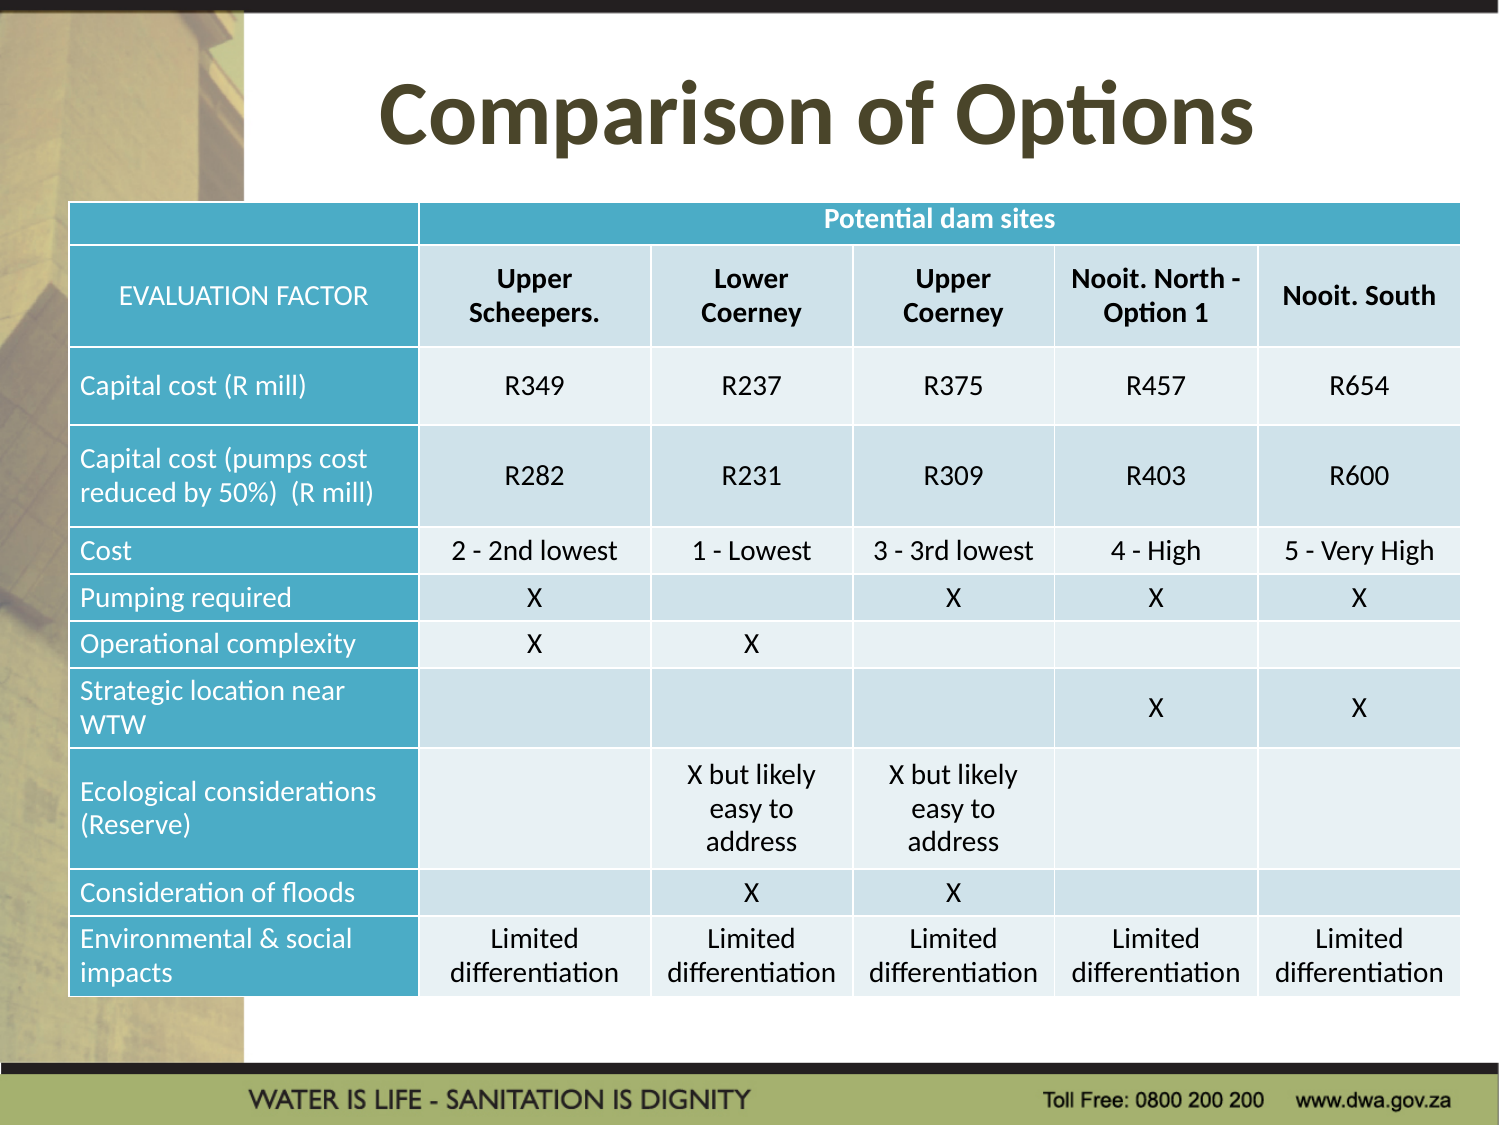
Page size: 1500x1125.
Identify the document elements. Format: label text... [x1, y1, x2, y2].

table_cell [1259, 622, 1460, 667]
table_cell Ecological considerations (Reserve) [70, 749, 418, 868]
table_header [70, 203, 418, 244]
table_cell Limited differentiation [652, 917, 852, 996]
table_cell Upper Scheepers. [420, 246, 650, 346]
table_cell Upper Coerney [854, 246, 1054, 346]
table_cell Limited differentiation [420, 917, 650, 996]
table_cell R309 [854, 426, 1054, 526]
table_cell R457 [1055, 348, 1257, 424]
table_cell [420, 749, 650, 868]
table_cell 3 - 3rd lowest [854, 528, 1054, 573]
table_cell Capital cost (R mill) [70, 348, 418, 424]
table_cell [420, 870, 650, 915]
table_cell R403 [1055, 426, 1257, 526]
table_cell [854, 622, 1054, 667]
table_cell X [652, 870, 852, 915]
table_header Potential dam sites [420, 203, 1460, 244]
table_cell R654 [1259, 348, 1460, 424]
table_cell X [420, 622, 650, 667]
table_cell [1055, 749, 1257, 868]
table_cell 4 - High [1055, 528, 1257, 573]
table_cell R375 [854, 348, 1054, 424]
table_cell R231 [652, 426, 852, 526]
table_cell 2 - 2nd lowest [420, 528, 650, 573]
table_cell X [652, 622, 852, 667]
table_cell X [1055, 575, 1257, 620]
table_cell Environmental & social impacts [70, 917, 418, 996]
table_cell [854, 669, 1054, 747]
table_cell EVALUATION FACTOR [70, 246, 418, 346]
title Comparison of Options [204, 45, 1431, 159]
table_cell X but likely easy to address [854, 749, 1054, 868]
table_cell Pumping required [70, 575, 418, 620]
table_cell [652, 575, 852, 620]
table_cell Strategic location near WTW [70, 669, 418, 747]
table_cell [652, 669, 852, 747]
table_cell [1055, 622, 1257, 667]
table_cell X [854, 870, 1054, 915]
table_cell Nooit. North - Option 1 [1055, 246, 1257, 346]
table_cell X [420, 575, 650, 620]
table_cell [1259, 749, 1460, 868]
table_cell [1259, 870, 1460, 915]
table_cell Limited differentiation [854, 917, 1054, 996]
table_cell R349 [420, 348, 650, 424]
table_cell 5 - Very High [1259, 528, 1460, 573]
table_cell R282 [420, 426, 650, 526]
table_cell Nooit. South [1259, 246, 1460, 346]
table_cell [420, 669, 650, 747]
table_cell Cost [70, 528, 418, 573]
table_cell R600 [1259, 426, 1460, 526]
table_cell Capital cost (pumps cost reduced by 50%) (R mill) [70, 426, 418, 526]
table_cell R237 [652, 348, 852, 424]
table_cell 1 - Lowest [652, 528, 852, 573]
table_cell Consideration of floods [70, 870, 418, 915]
table_cell [1055, 870, 1257, 915]
table_cell X [854, 575, 1054, 620]
table_cell X but likely easy to address [652, 749, 852, 868]
table_cell Limited differentiation [1259, 917, 1460, 996]
table_cell X [1259, 669, 1460, 747]
table_cell Limited differentiation [1055, 917, 1257, 996]
table_cell Lower Coerney [652, 246, 852, 346]
table_cell X [1259, 575, 1460, 620]
table_cell Operational complexity [70, 622, 418, 667]
picture [0, 0, 1500, 1125]
table_cell X [1055, 669, 1257, 747]
